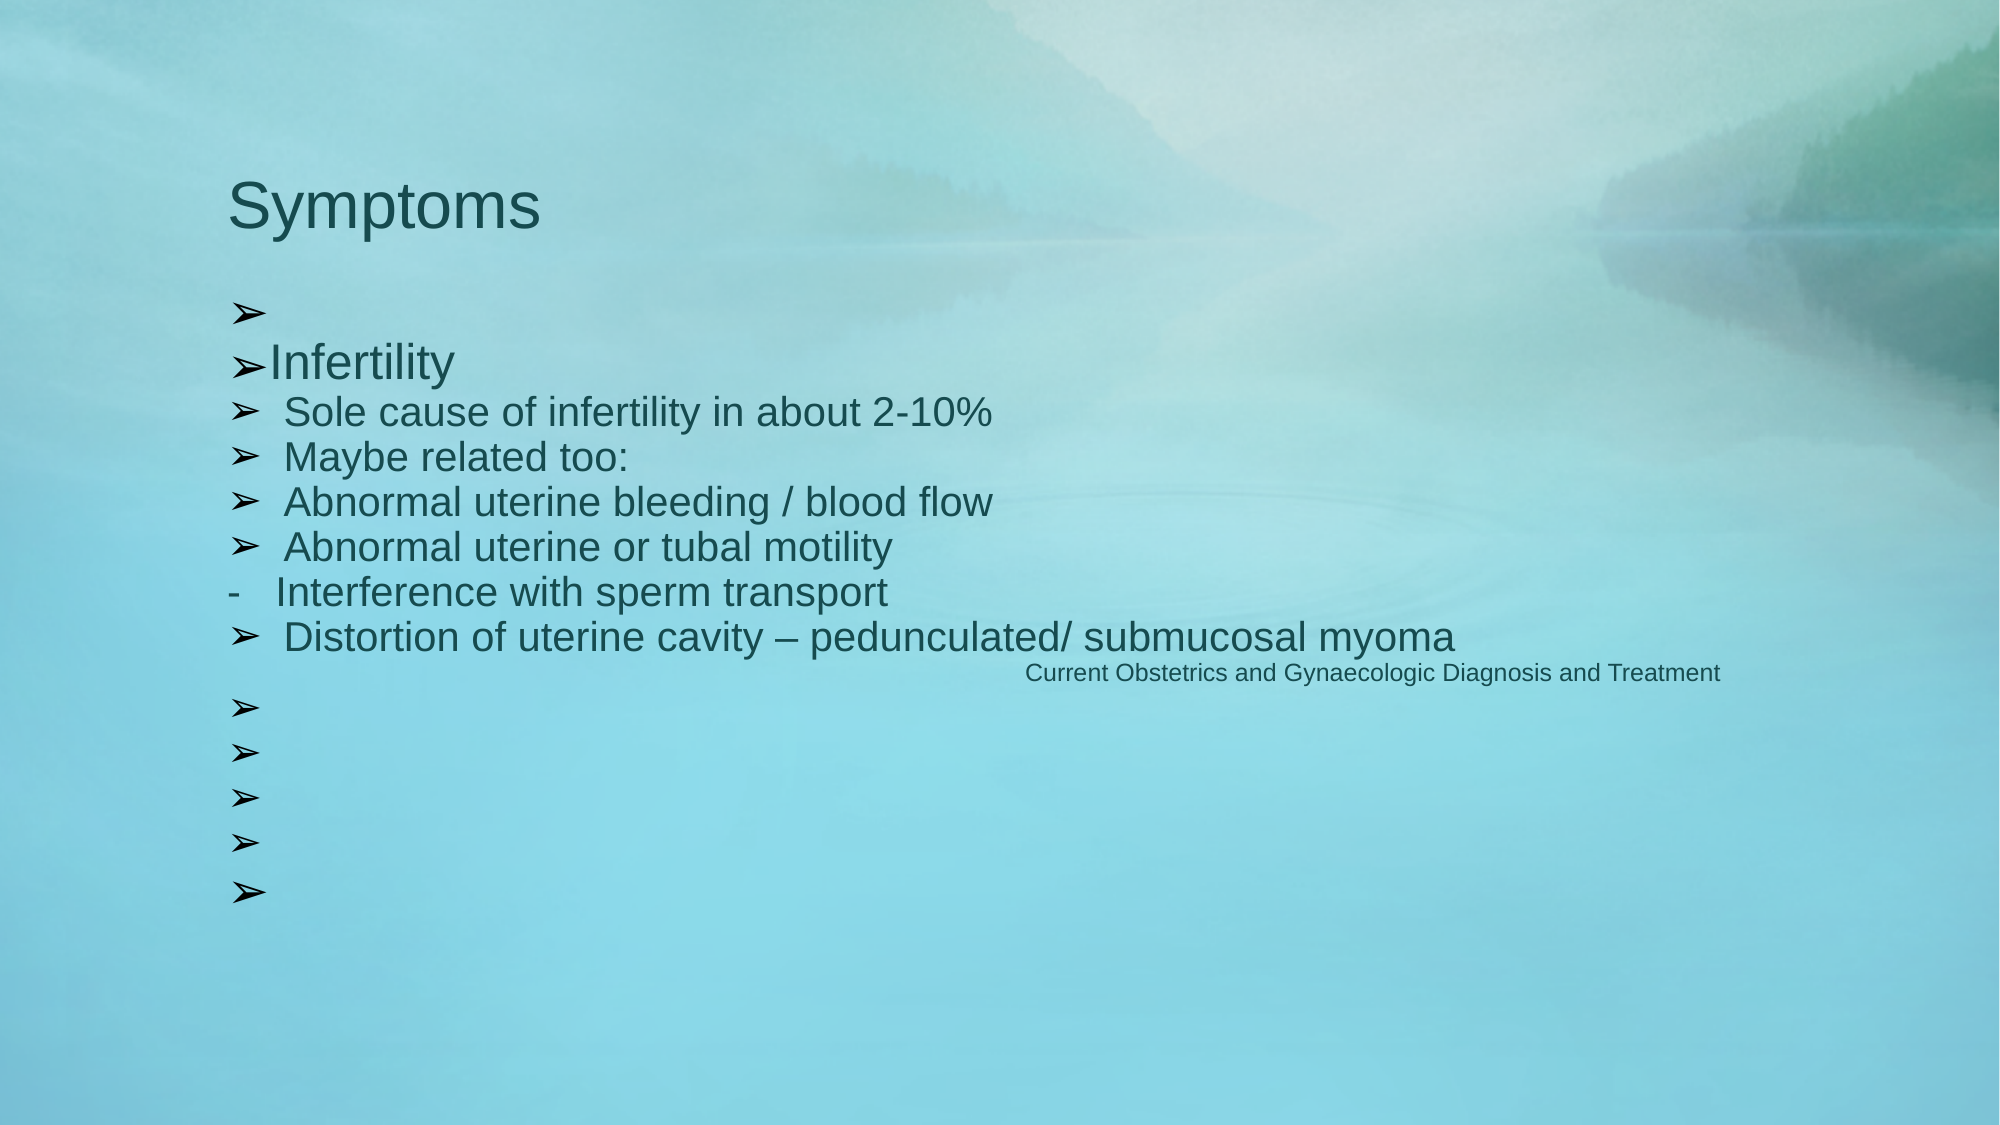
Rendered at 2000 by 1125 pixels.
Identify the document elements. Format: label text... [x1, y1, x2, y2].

text_box Symptoms [212, 62, 1788, 250]
picture [0, 0, 2000, 1125]
text_box Infertility Sole cause of infertility in about 2-10% Maybe related too: Abnormal uterine bleeding / blood flow Abnormal uterine or tubal motility - Interference with sperm transport Distortion of uterine cavity – pedunculated/ submucosal myoma Current Obstetrics and Gynaecologic Diagnosis and Treatment [212, 274, 1788, 1013]
